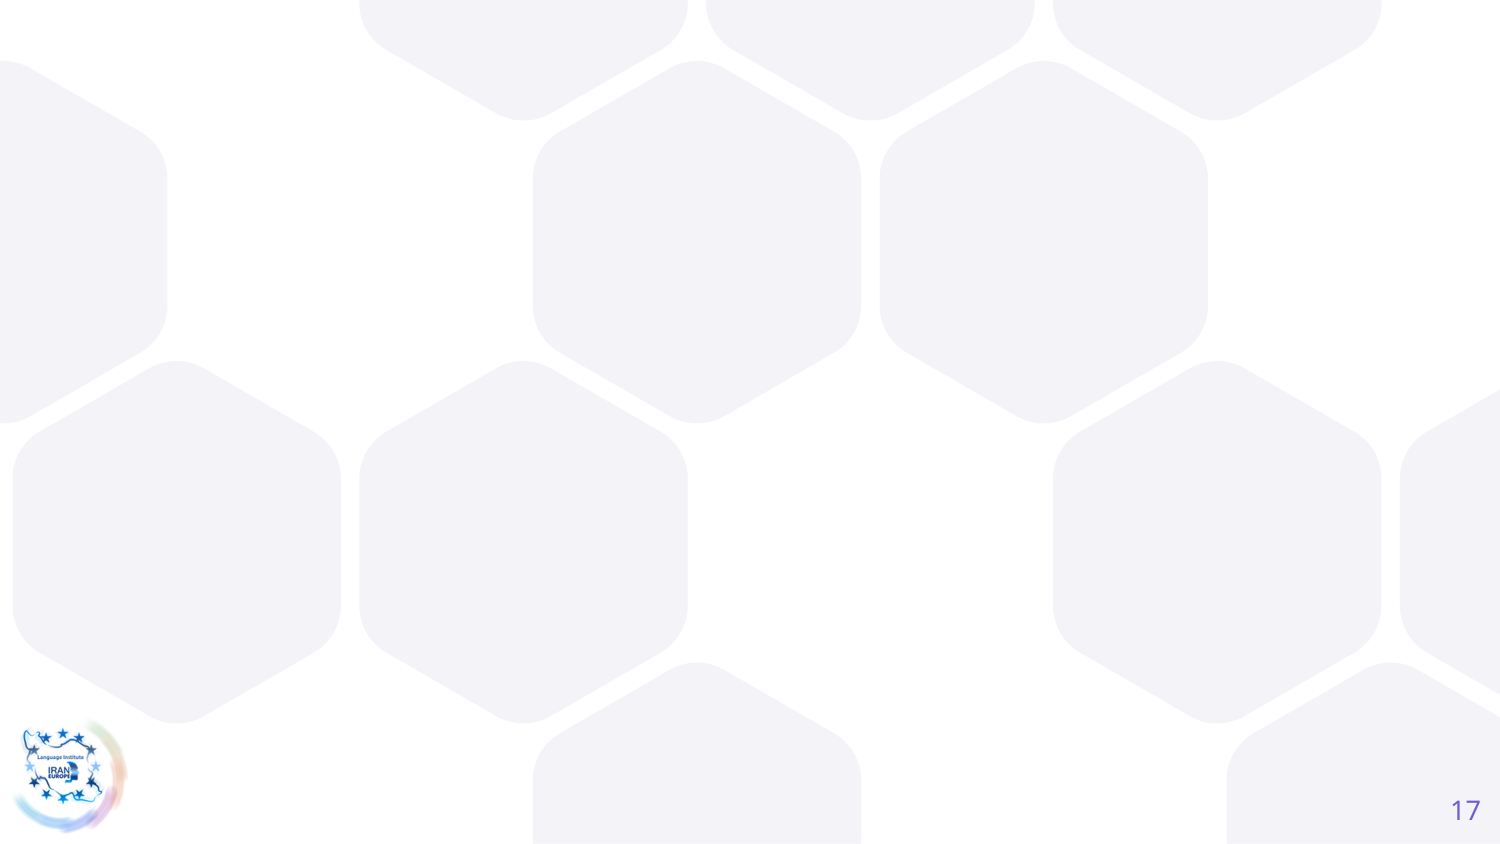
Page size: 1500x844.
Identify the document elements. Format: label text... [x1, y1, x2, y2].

picture [7, 715, 132, 836]
slide_number 17 [1391, 779, 1482, 844]
